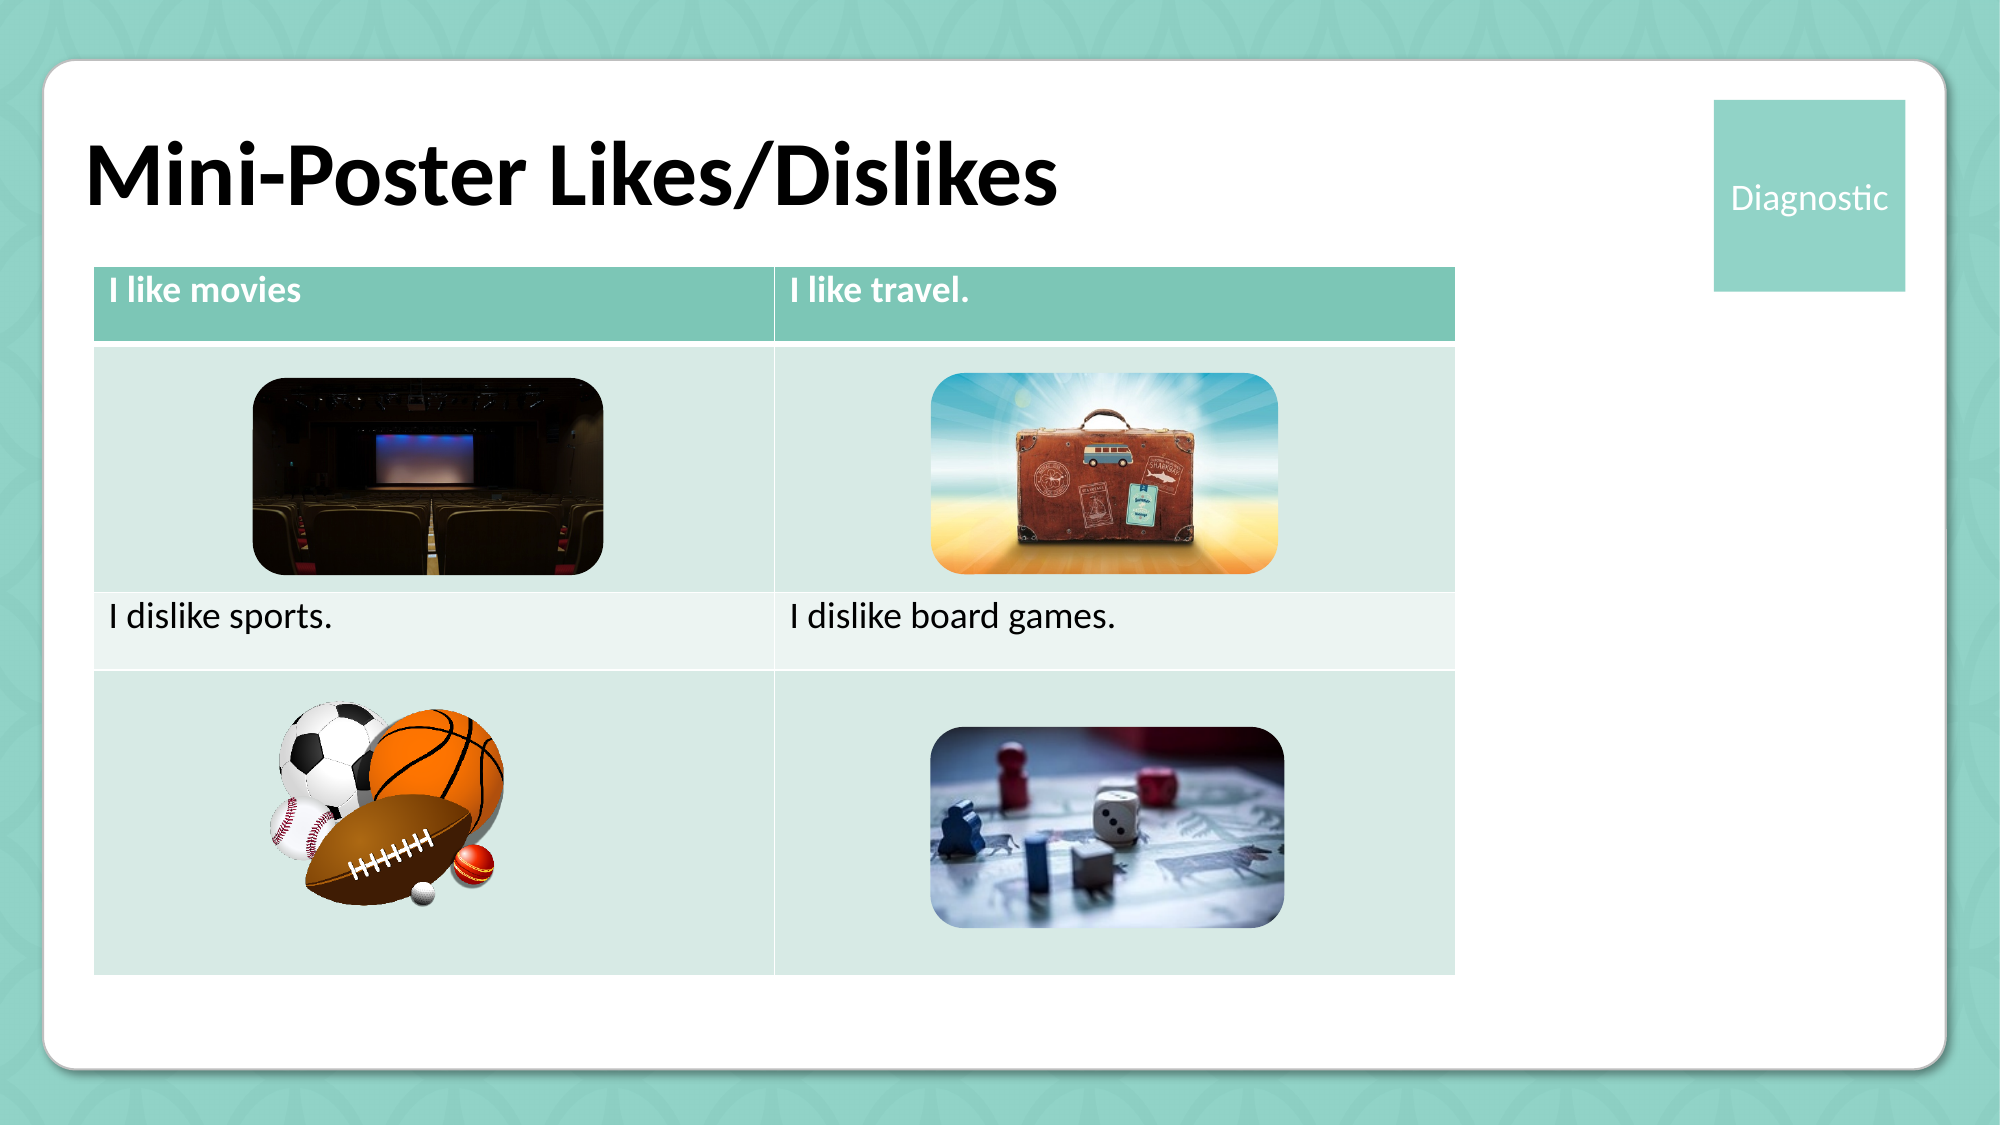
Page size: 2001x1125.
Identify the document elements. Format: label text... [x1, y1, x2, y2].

picture [0, 0, 2000, 1125]
title Mini-Poster Likes/Dislikes [69, 59, 1695, 292]
table_header I like travel. [775, 267, 1455, 341]
table_cell [775, 347, 1455, 592]
table_cell [94, 347, 774, 592]
table_cell [775, 671, 1455, 975]
table_cell I dislike sports. [94, 593, 774, 669]
table_cell [94, 671, 774, 975]
table_cell I dislike board games. [775, 593, 1455, 669]
table_header I like movies [94, 267, 774, 341]
